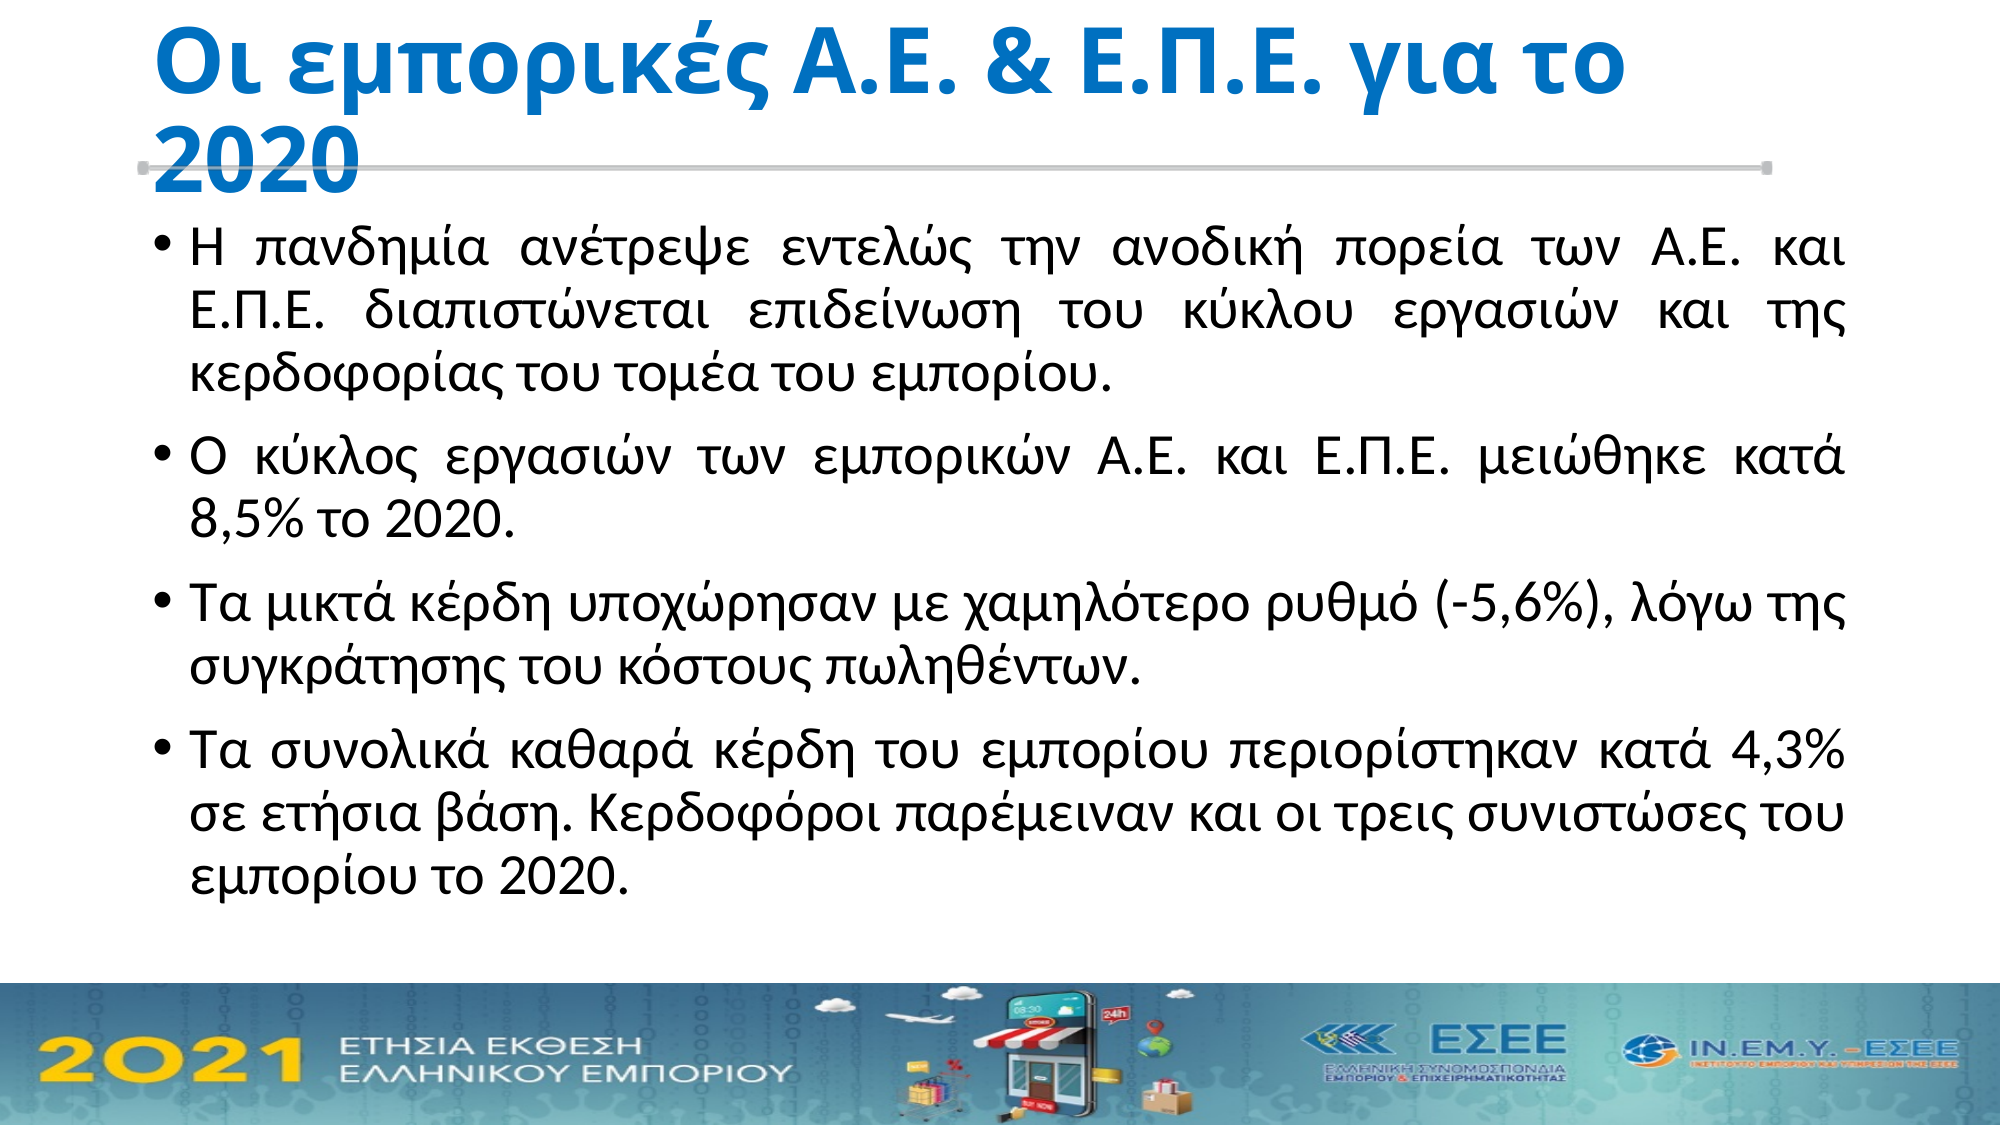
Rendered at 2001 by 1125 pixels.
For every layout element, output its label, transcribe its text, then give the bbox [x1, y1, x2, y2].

list Η πανδημία ανέτρεψε εντελώς την ανοδική πορεία των Α.Ε. και Ε.Π.Ε. διαπιστώνεται επιδείνωση του κύκλου εργασιών και της κερδοφορίας του τομέα του εμπορίου. Ο κύκλος εργασιών των εμπορικών Α.Ε. και Ε.Π.Ε. μειώθηκε κατά 8,5% το 2020. Τα μικτά κέρδη υποχώρησαν με χαμηλότερο ρυθμό (-5,6%), λόγω της συγκράτησης του κόστους πωληθέντων. Τα συνολικά καθαρά κέρδη του εμπορίου περιορίστηκαν κατά 4,3% σε ετήσια βάση. Κερδοφόροι παρέμειναν και οι τρεις συνιστώσες του εμπορίου το 2020. [137, 207, 1863, 983]
title Οι εμπορικές Α.Ε. & Ε.Π.Ε. για το 2020 [137, 59, 1863, 207]
picture [137, 160, 1773, 175]
picture [0, 983, 2000, 1125]
